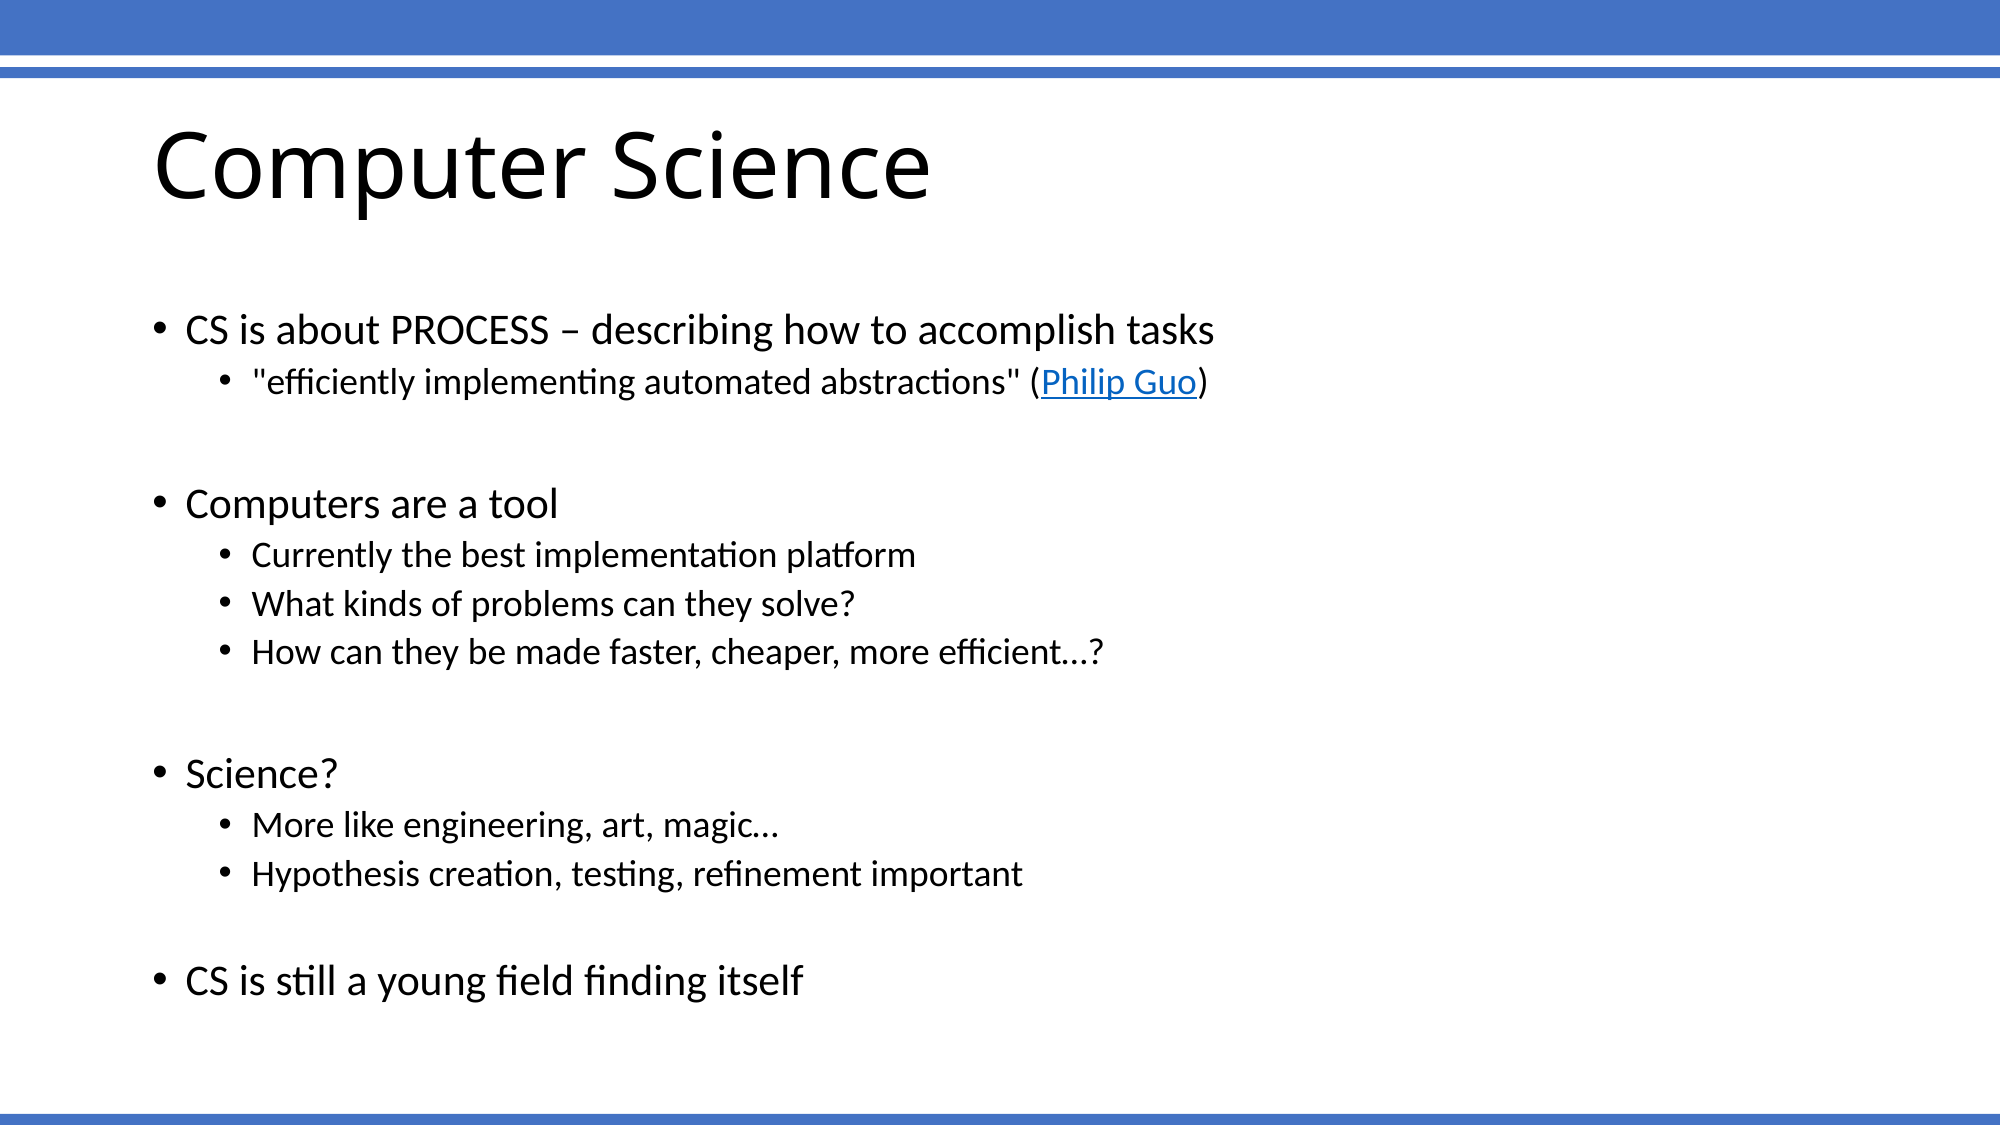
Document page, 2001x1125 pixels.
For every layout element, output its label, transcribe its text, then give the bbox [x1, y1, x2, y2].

title Computer Science [137, 59, 1863, 278]
list CS is about PROCESS – describing how to accomplish tasks "efficiently implementing automated abstractions" (Philip Guo) Computers are a tool Currently the best implementation platform What kinds of problems can they solve? How can they be made faster, cheaper, more efficient…? Science? More like engineering, art, magic… Hypothesis creation, testing, refinement important CS is still a young field finding itself [137, 299, 1863, 1014]
